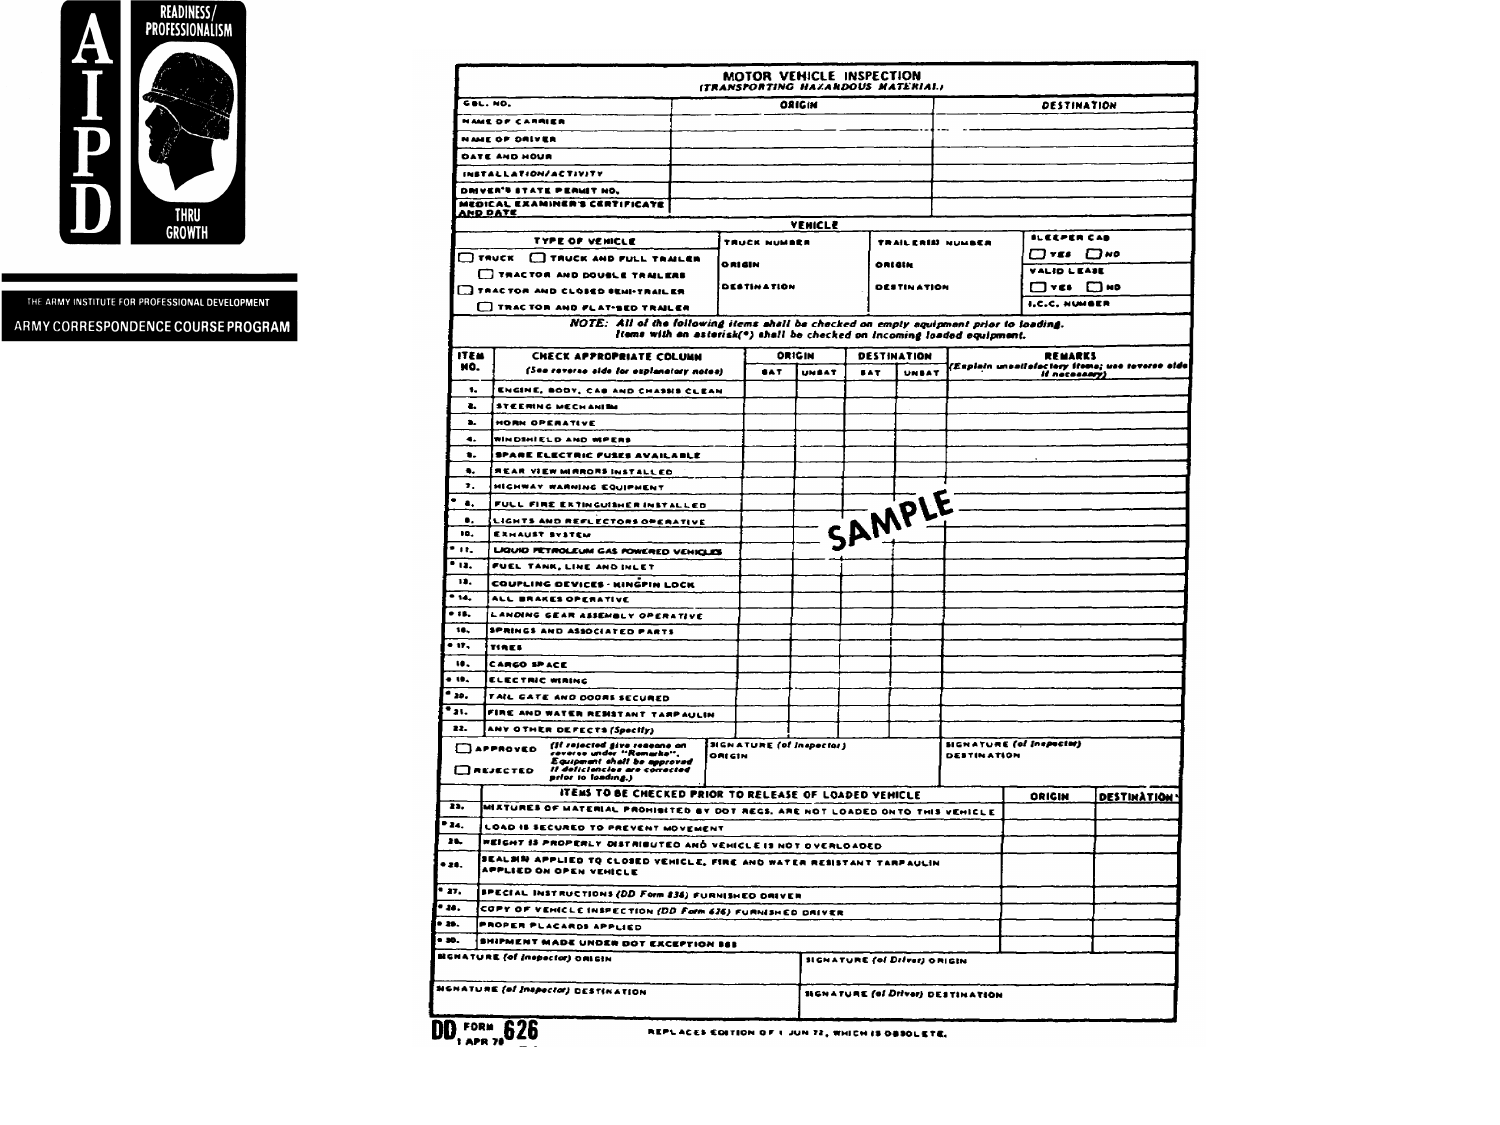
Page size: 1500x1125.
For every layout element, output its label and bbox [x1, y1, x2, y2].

picture [412, 49, 1206, 1048]
picture [0, 0, 301, 345]
